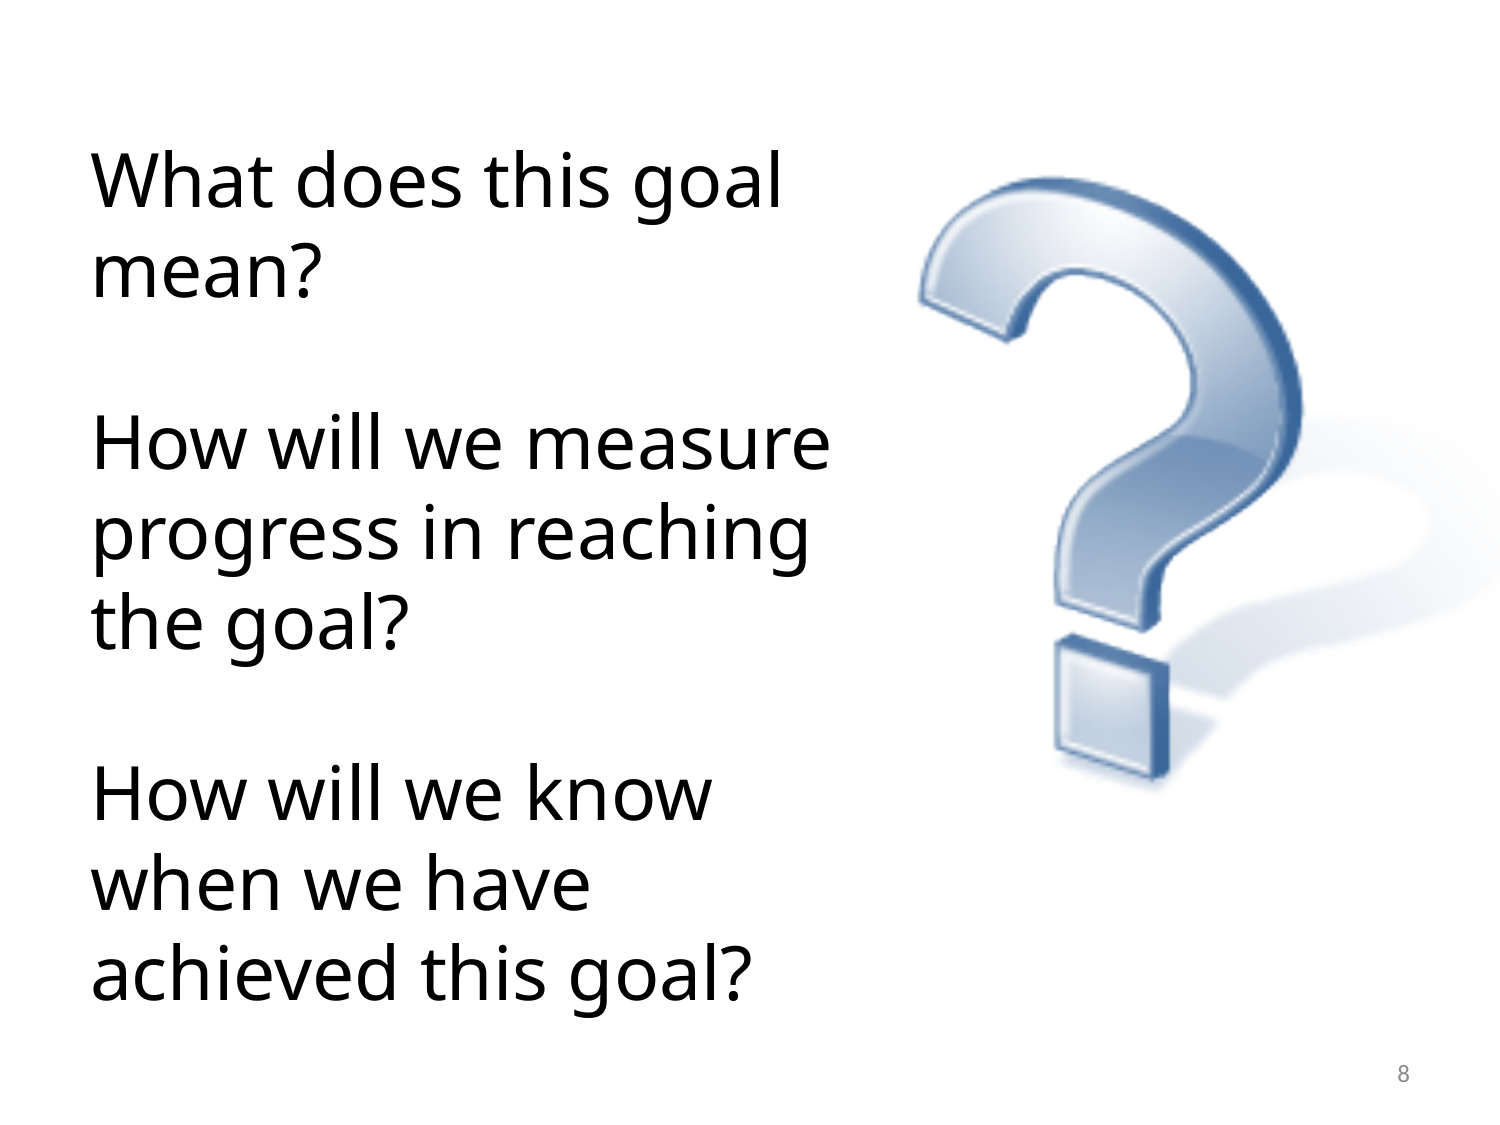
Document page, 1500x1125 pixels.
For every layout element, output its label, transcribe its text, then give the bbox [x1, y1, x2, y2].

list What does this goal mean? How will we measure progress in reaching the goal? How will we know when we have achieved this goal? [75, 125, 900, 1050]
slide_number 8 [1074, 1042, 1425, 1103]
picture [824, 137, 1500, 838]
